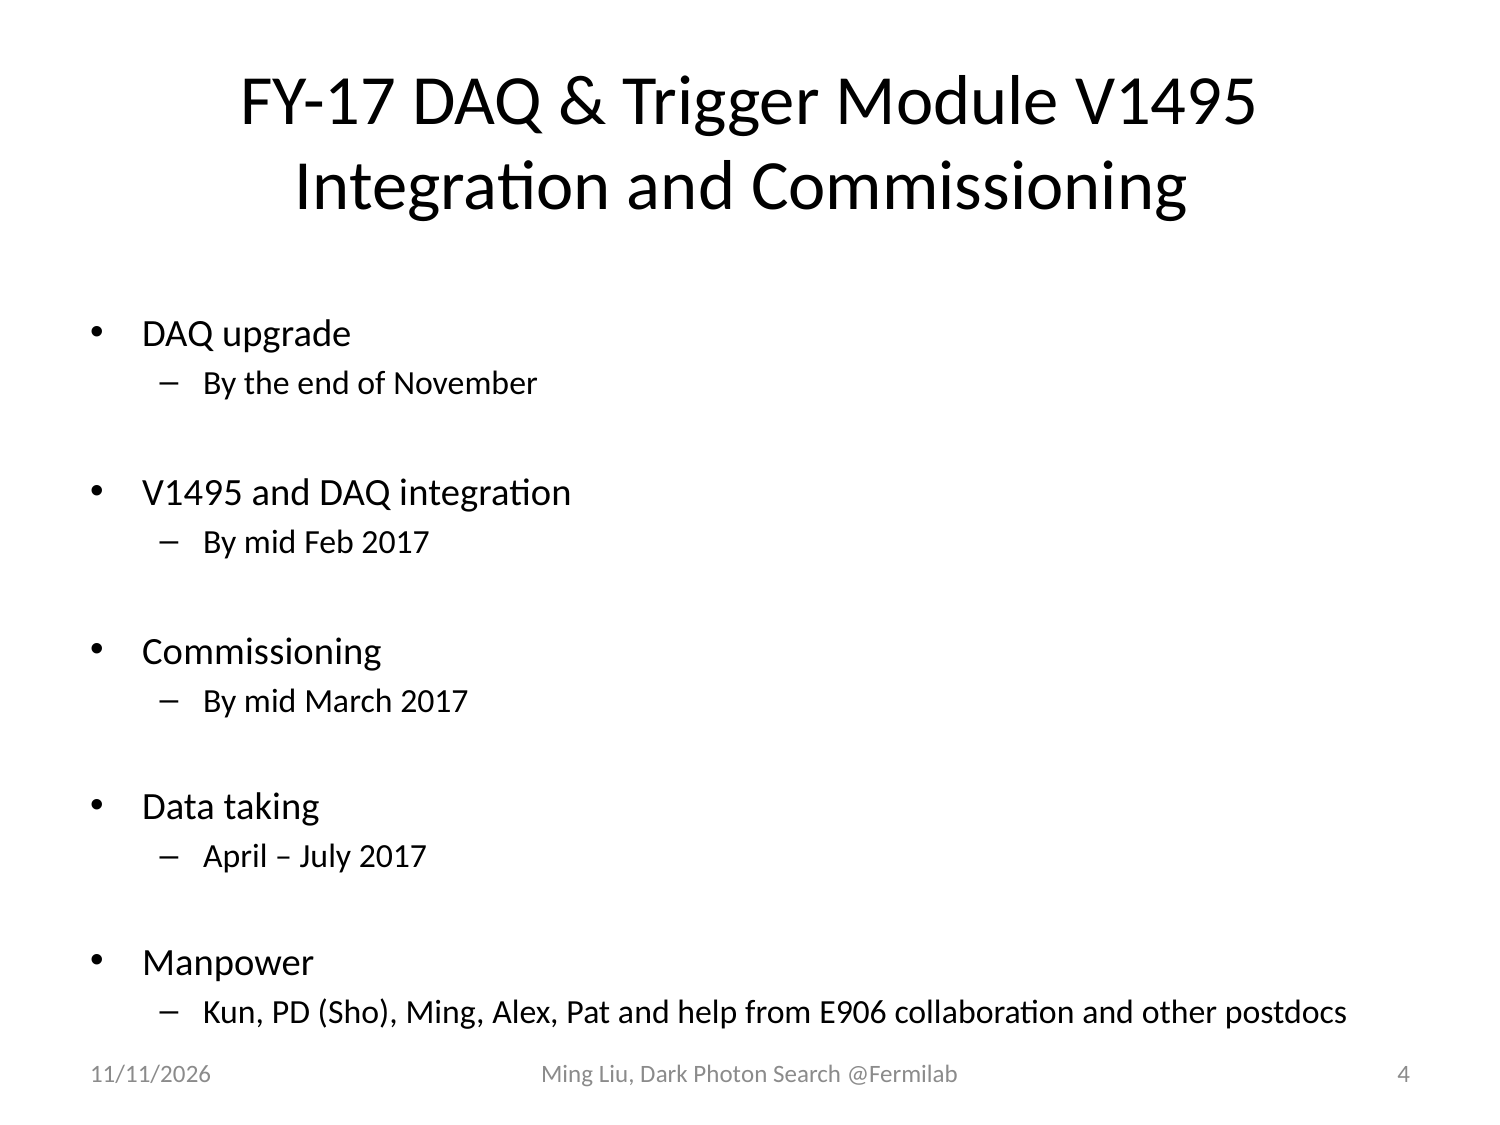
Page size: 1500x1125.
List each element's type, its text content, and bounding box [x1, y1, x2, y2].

list DAQ upgrade By the end of November V1495 and DAQ integration By mid Feb 2017 Commissioning By mid March 2017 Data taking April – July 2017 Manpower Kun, PD (Sho), Ming, Alex, Pat and help from E906 collaboration and other postdocs [75, 300, 1425, 1043]
footer Ming Liu, Dark Photon Search @Fermilab [512, 1042, 988, 1103]
slide_number 4 [1074, 1042, 1425, 1103]
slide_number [75, 1042, 425, 1103]
title FY-17 DAQ & Trigger Module V1495 Integration and Commissioning [75, 45, 1425, 233]
